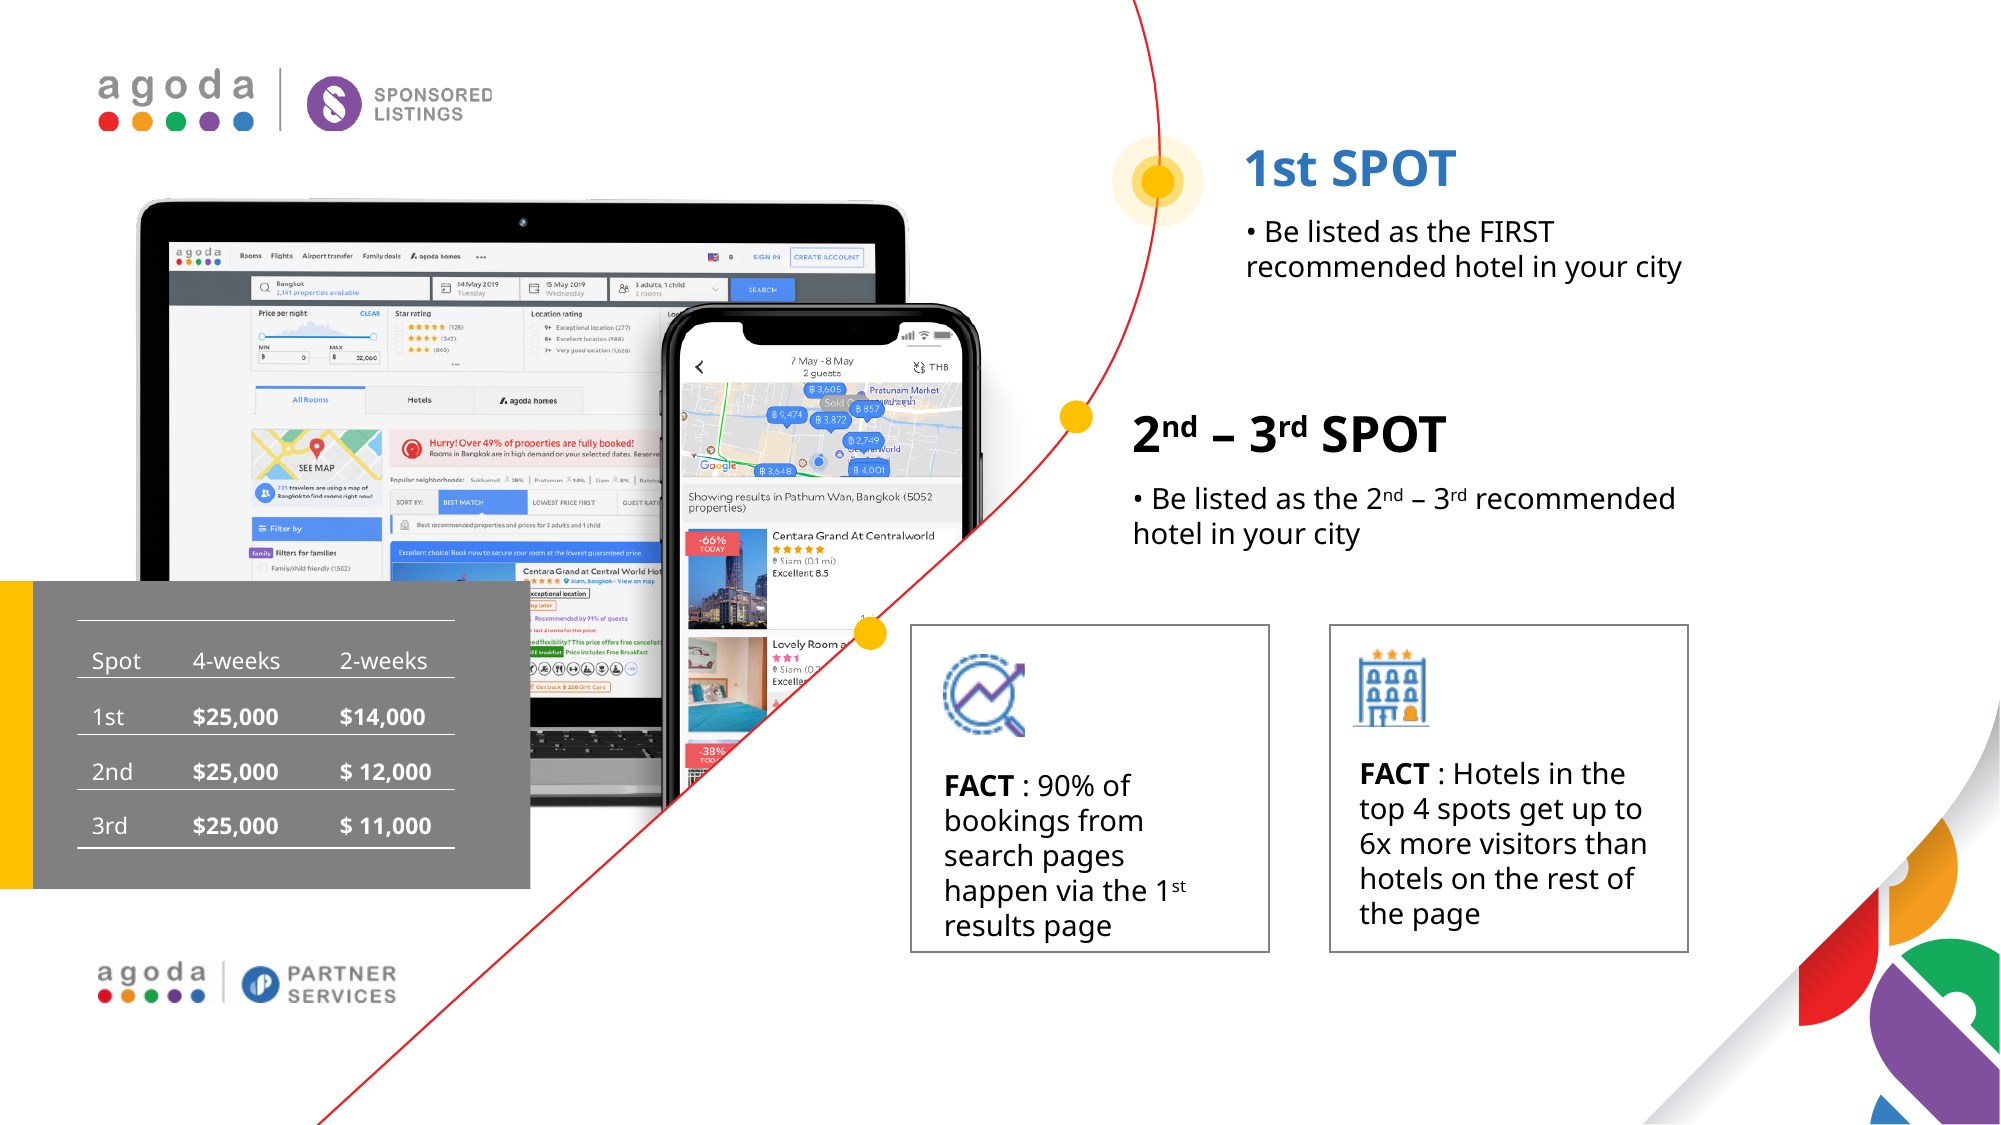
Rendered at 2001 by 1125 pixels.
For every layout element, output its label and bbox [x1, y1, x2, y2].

text_box [1059, 395, 1738, 560]
text_box [0, 581, 531, 889]
text_box [1112, 135, 1204, 228]
picture [0, 0, 2000, 1125]
text_box [853, 616, 1688, 953]
